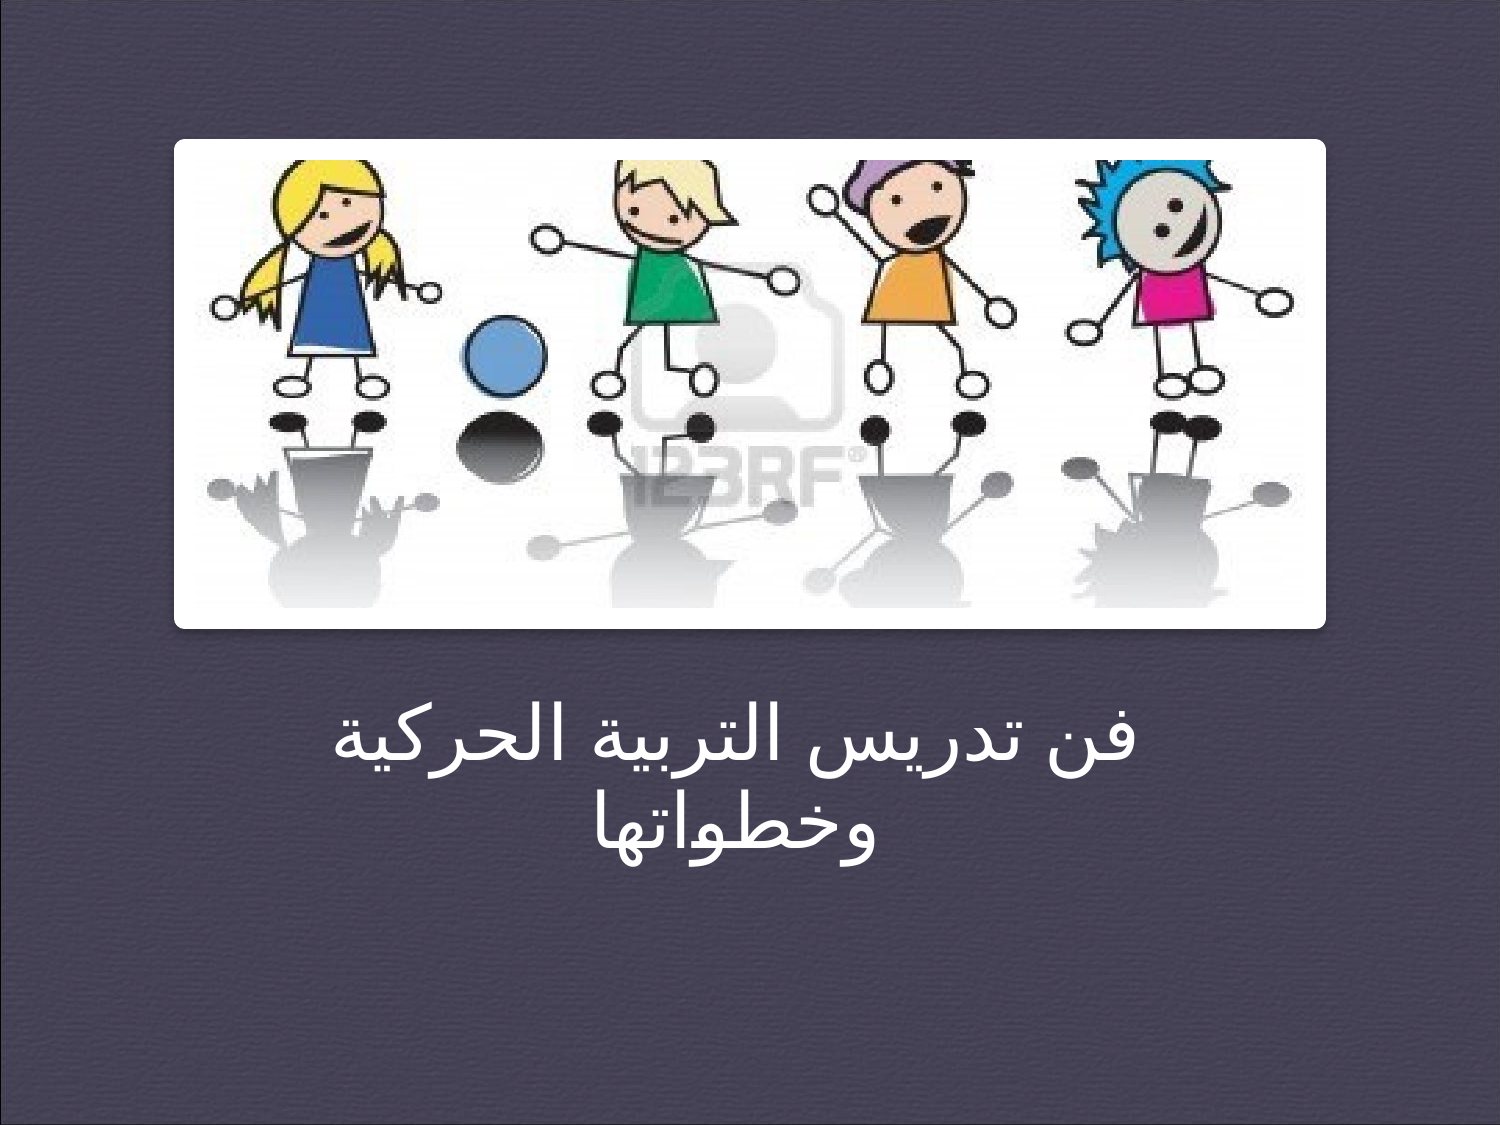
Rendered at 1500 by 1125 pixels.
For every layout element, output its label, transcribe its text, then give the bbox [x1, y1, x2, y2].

picture [0, 0, 1500, 1125]
title فن تدريس التربية الحركية وخطواتها [166, 680, 1305, 874]
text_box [194, 159, 1306, 609]
